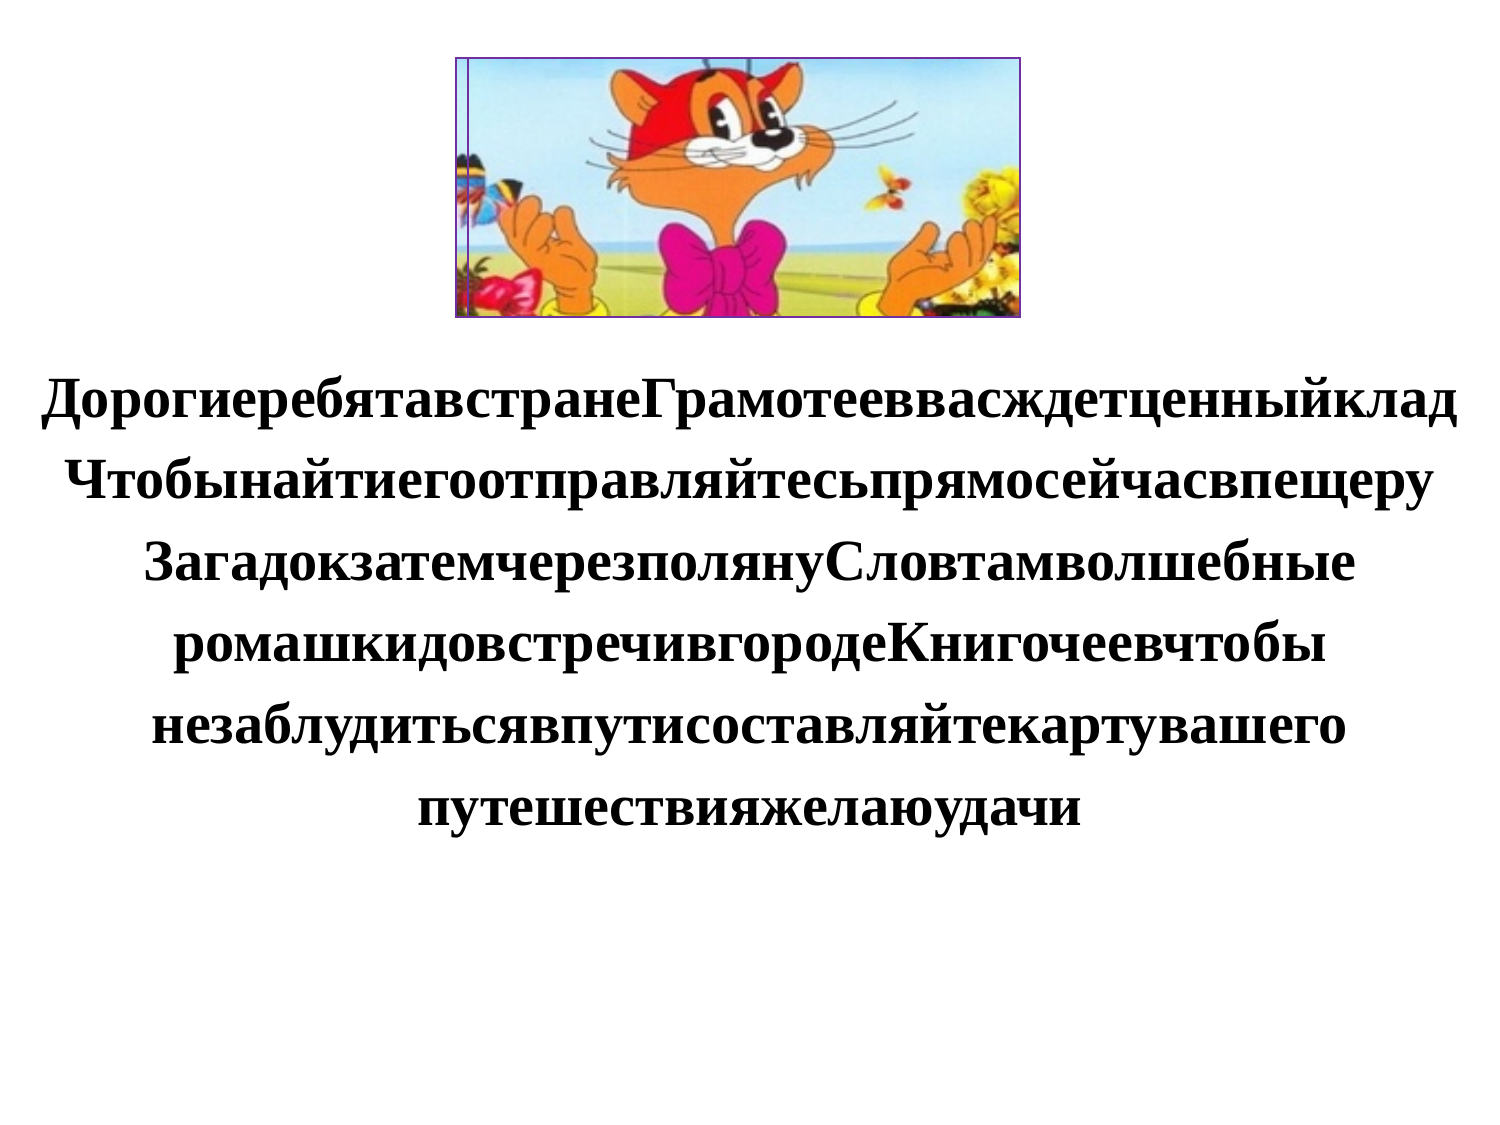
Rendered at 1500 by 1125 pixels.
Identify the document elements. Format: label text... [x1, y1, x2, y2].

picture [456, 58, 1020, 317]
list ДорогиеребятавстранеГрамотееввасждетценныйклад Чтобынайтиегоотправляйтесьпрямосейчасвпещеру ЗагадокзатемчерезполянуСловтамволшебные ромашкидовстречивгородеКнигочеевчтобы незаблудитьсявпутисоставляйтекартувашего путешествияжелаюудачи [0, 35, 1500, 1005]
